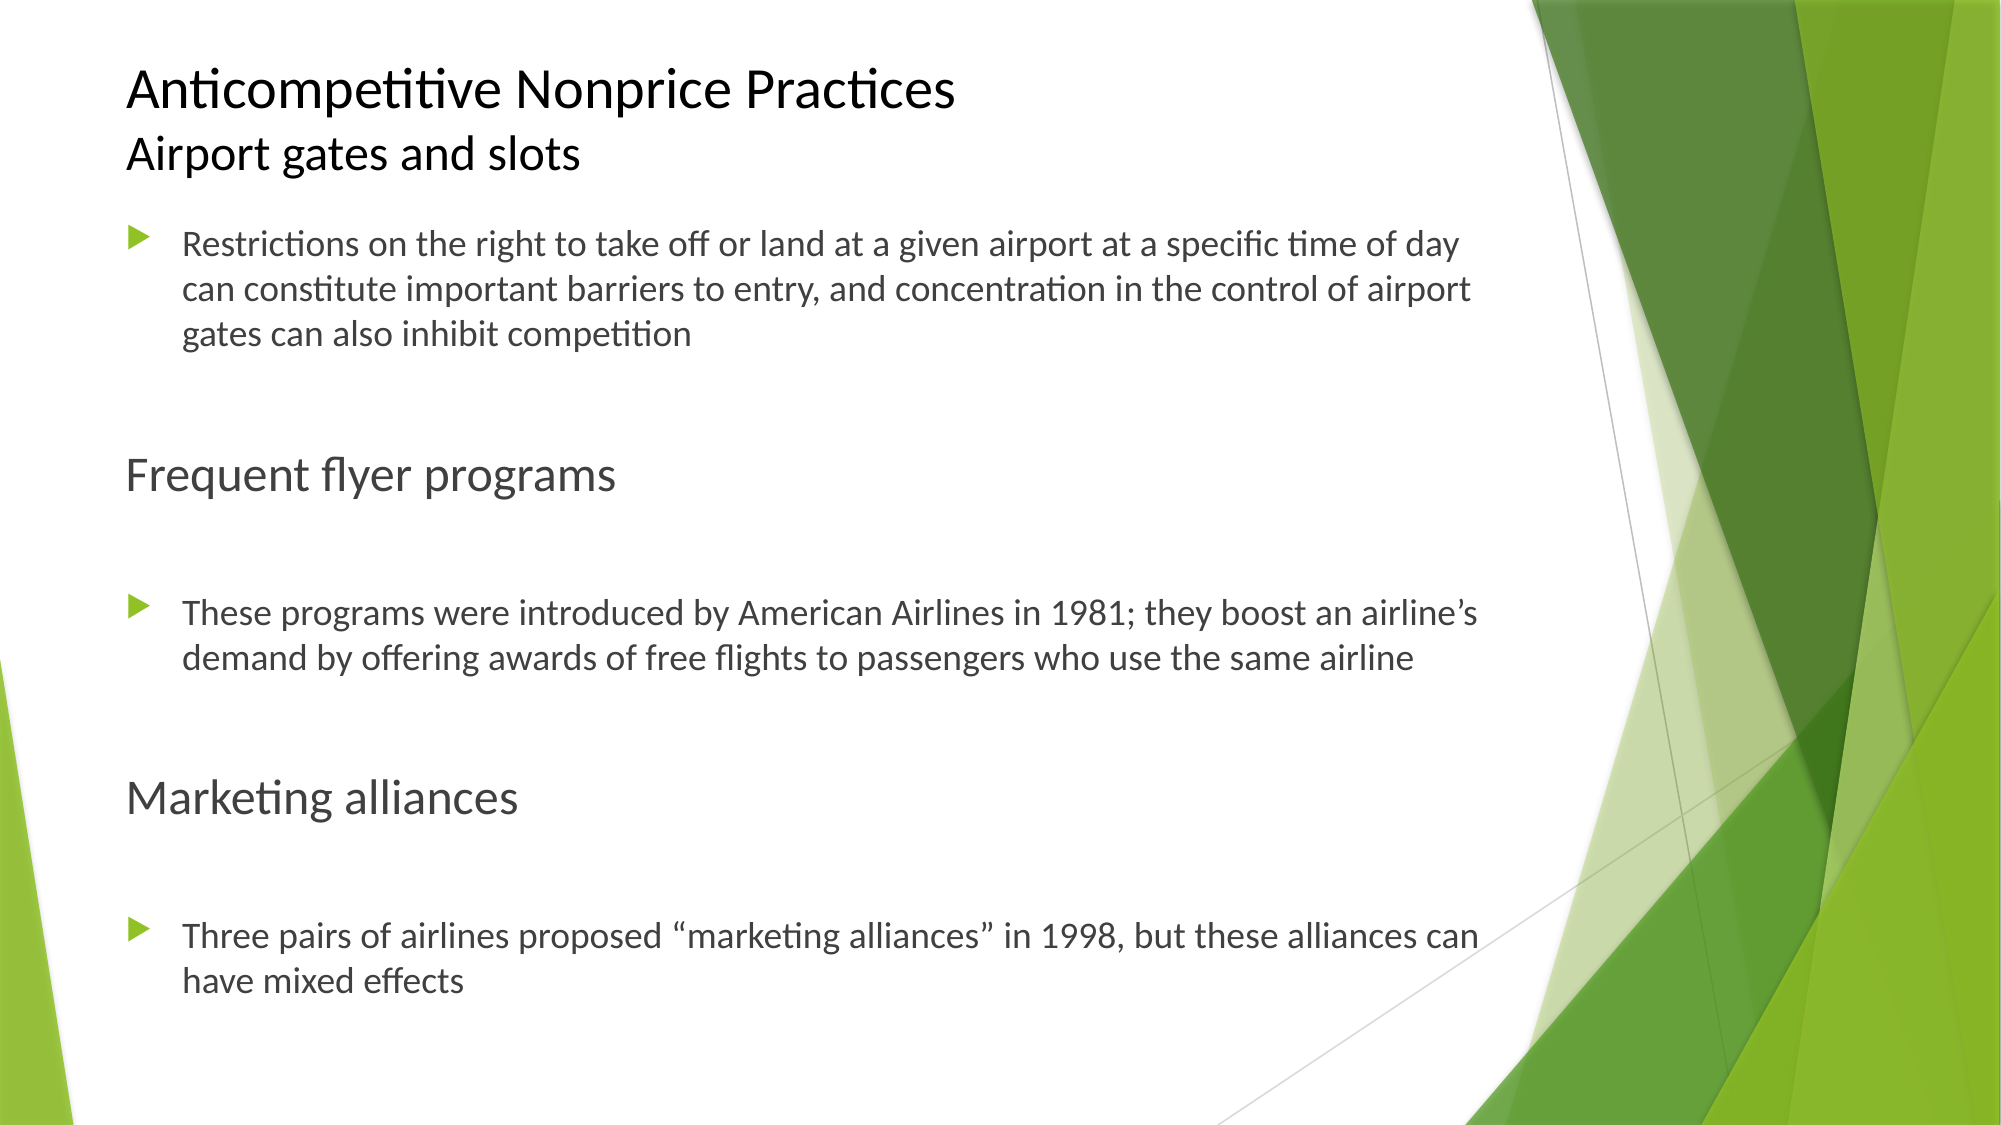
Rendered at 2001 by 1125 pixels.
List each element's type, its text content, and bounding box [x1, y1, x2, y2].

text_box Restrictions on the right to take off or land at a given airport at a specific time of day can constitute important barriers to entry, and concentration in the control of airport gates can also inhibit competition Frequent flyer programs These programs were introduced by American Airlines in 1981; they boost an airline’s demand by offering awards of free flights to passengers who use the same airline Marketing alliances Three pairs of airlines proposed “marketing alliances” in 1998, but these alliances can have mixed effects [110, 211, 1522, 1030]
title Anticompetitive Nonprice Practices Airport gates and slots [111, 43, 1522, 211]
